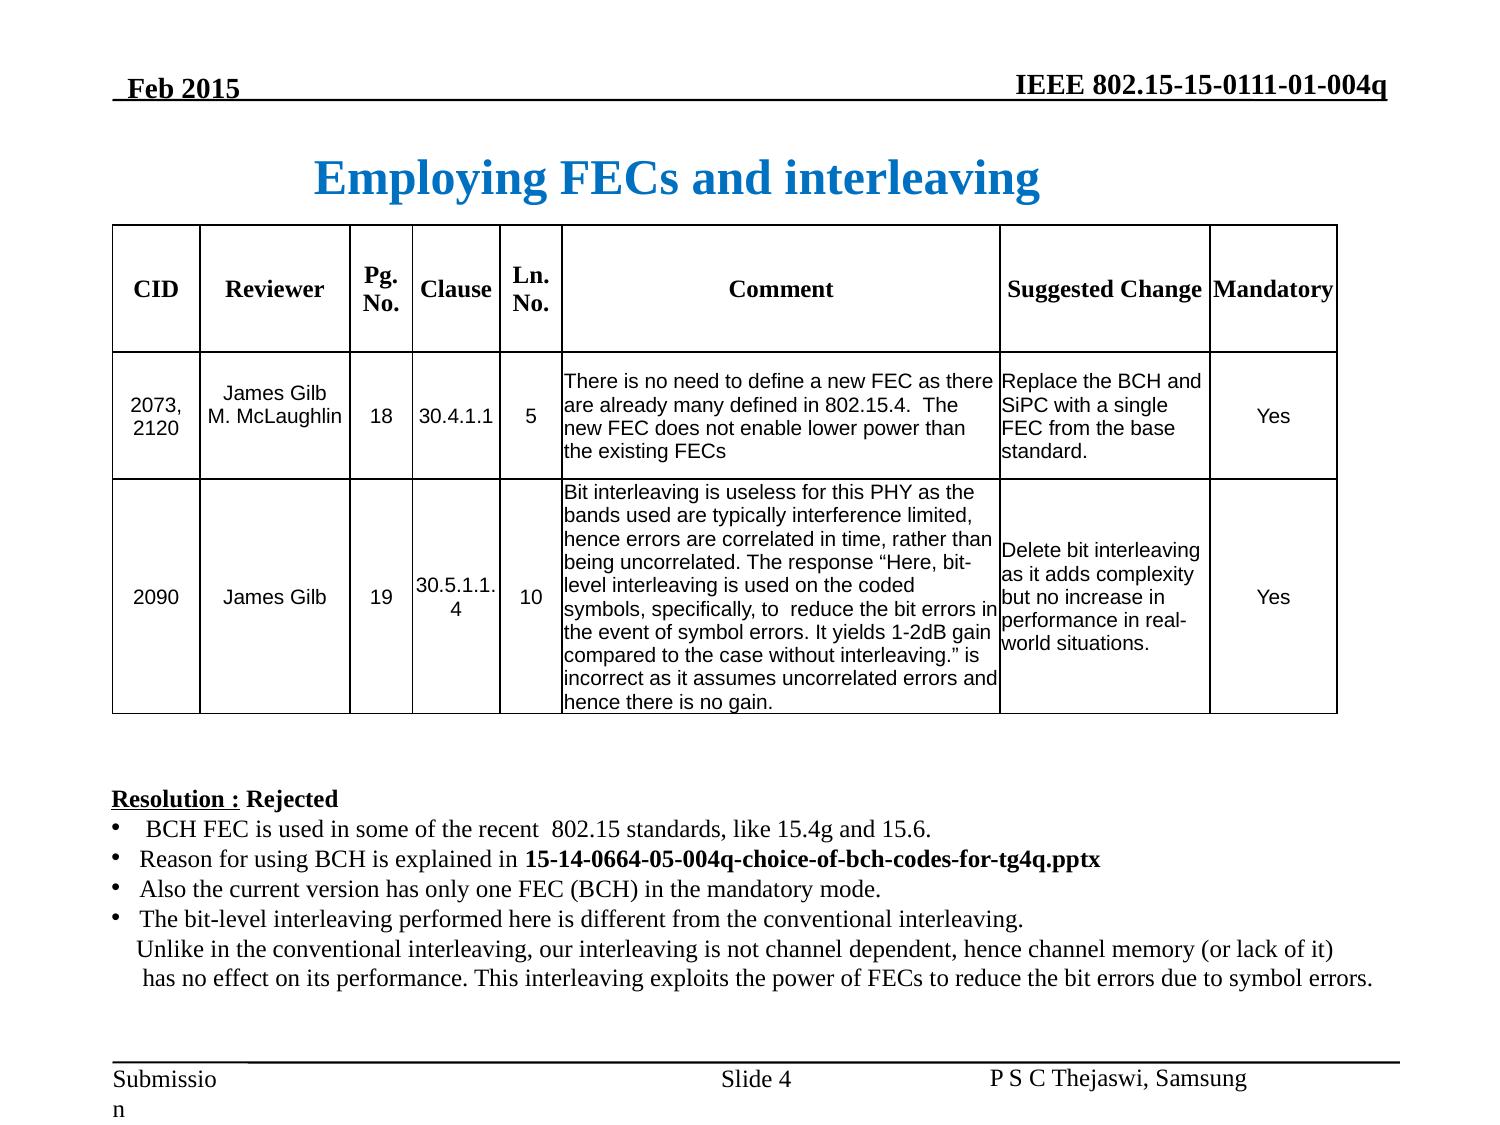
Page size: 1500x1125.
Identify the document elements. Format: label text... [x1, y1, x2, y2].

table_header Mandatory [1211, 226, 1336, 351]
table_cell 5 [501, 353, 561, 478]
table_cell 2073, 2120 [113, 353, 199, 478]
table_cell Bit interleaving is useless for this PHY as the bands used are typically interference limited, hence errors are correlated in time, rather than being uncorrelated. The response “Here, bit-level interleaving is used on the coded symbols, specifically, to reduce the bit errors in the event of symbol errors. It yields 1-2dB gain compared to the case without interleaving.” is incorrect as it assumes uncorrelated errors and hence there is no gain. [563, 480, 999, 713]
table_header Pg. No. [351, 226, 412, 351]
table_cell 2090 [113, 480, 199, 713]
table_cell There is no need to define a new FEC as there are already many defined in 802.15.4. The new FEC does not enable lower power than the existing FECs [563, 353, 999, 478]
table_cell Delete bit interleaving as it adds complexity but no increase in performance in real-world situations. [1001, 480, 1209, 713]
table_cell James Gilb [201, 480, 349, 713]
table_cell James Gilb M. McLaughlin [201, 353, 349, 478]
table_cell Yes [1211, 480, 1336, 713]
table_header Ln. No. [501, 226, 561, 351]
table_cell 30.5.1.1.4 [413, 480, 499, 713]
table_header Suggested Change [1001, 226, 1209, 351]
text_box Resolution : Rejected BCH FEC is used in some of the recent 802.15 standards, like 15.4g and 15.6. Reason for using BCH is explained in 15-14-0664-05-004q-choice-of-bch-codes-for-tg4q.pptx Also the current version has only one FEC (BCH) in the mandatory mode. The bit-level interleaving performed here is different from the conventional interleaving. Unlike in the conventional interleaving, our interleaving is not channel dependent, hence channel memory (or lack of it) has no effect on its performance. This interleaving exploits the power of FECs to reduce the bit errors due to symbol errors. [96, 774, 1390, 1030]
table_header CID [113, 226, 199, 351]
table_header Reviewer [201, 226, 349, 351]
table_cell 18 [351, 353, 412, 478]
slide_number Slide 4 [712, 1061, 800, 1093]
table_cell Replace the BCH and SiPC with a single FEC from the base standard. [1001, 353, 1209, 478]
table_cell 30.4.1.1 [413, 353, 499, 478]
table_cell 10 [501, 480, 561, 713]
text_box Employing FECs and interleaving [299, 137, 1056, 213]
table_cell 19 [351, 480, 412, 713]
table_cell Yes [1211, 353, 1336, 478]
table_header Comment [563, 226, 999, 351]
table_header Clause [413, 226, 499, 351]
